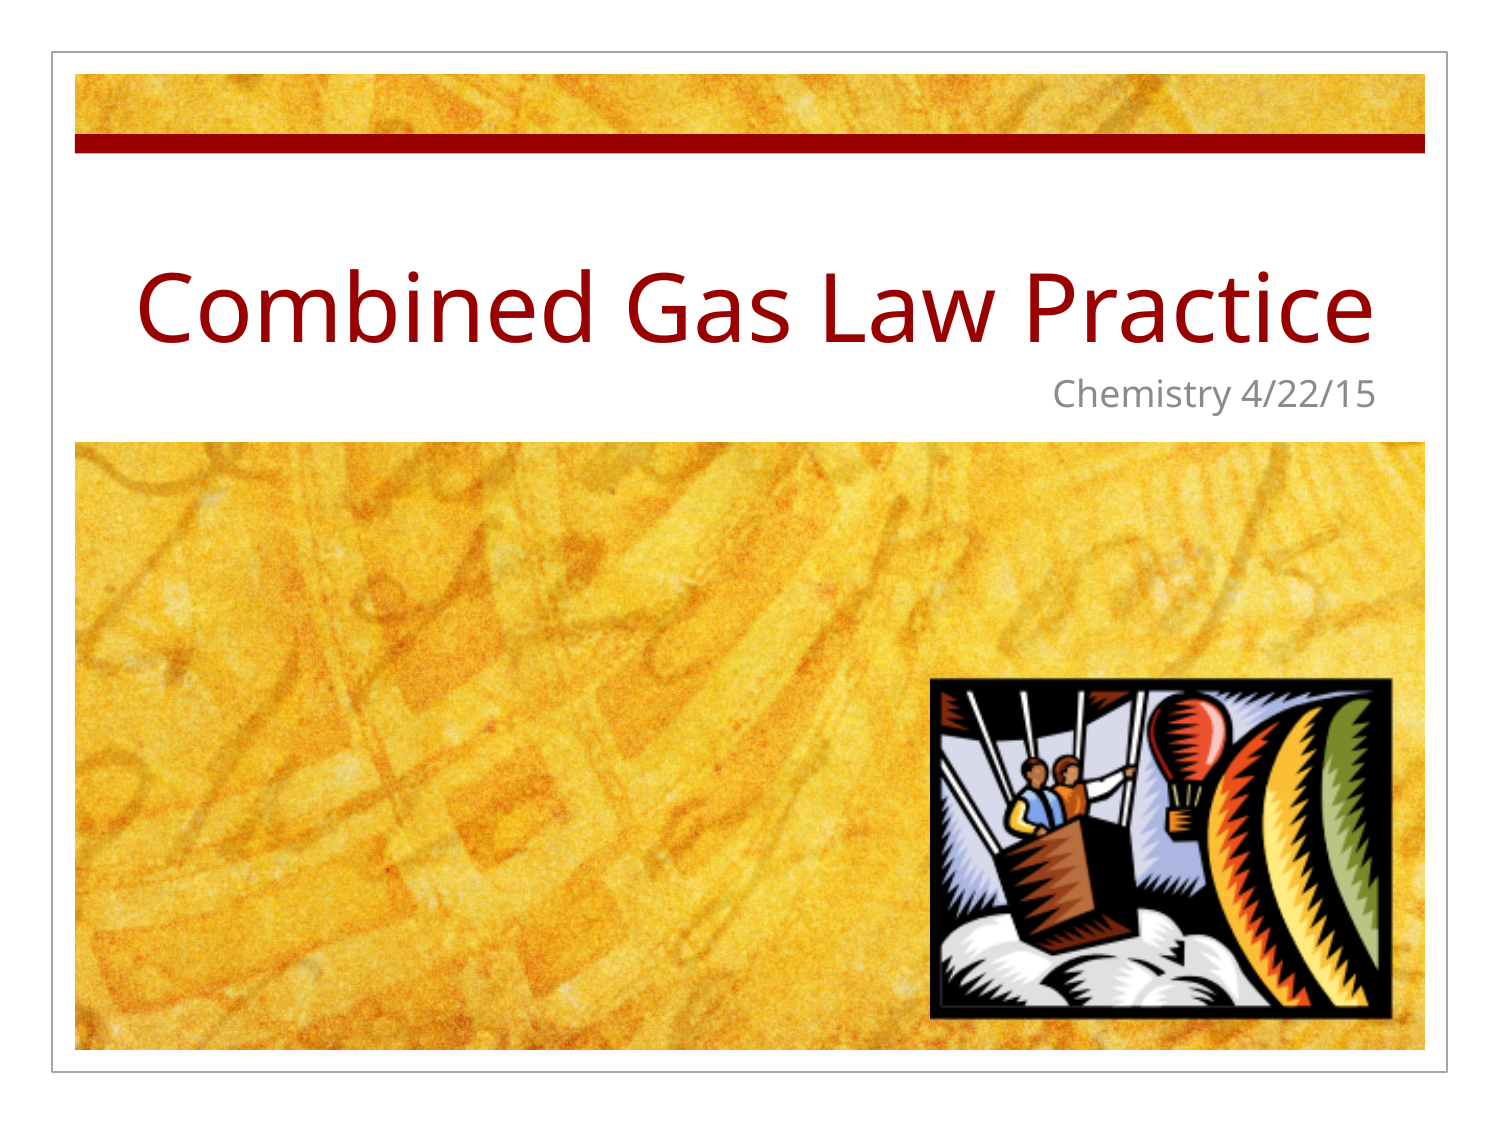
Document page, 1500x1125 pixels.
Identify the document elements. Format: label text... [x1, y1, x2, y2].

title Combined Gas Law Practice [112, 158, 1392, 362]
picture [75, 442, 1425, 1050]
picture [75, 74, 1425, 134]
subtitle Chemistry 4/22/15 [112, 362, 1392, 439]
